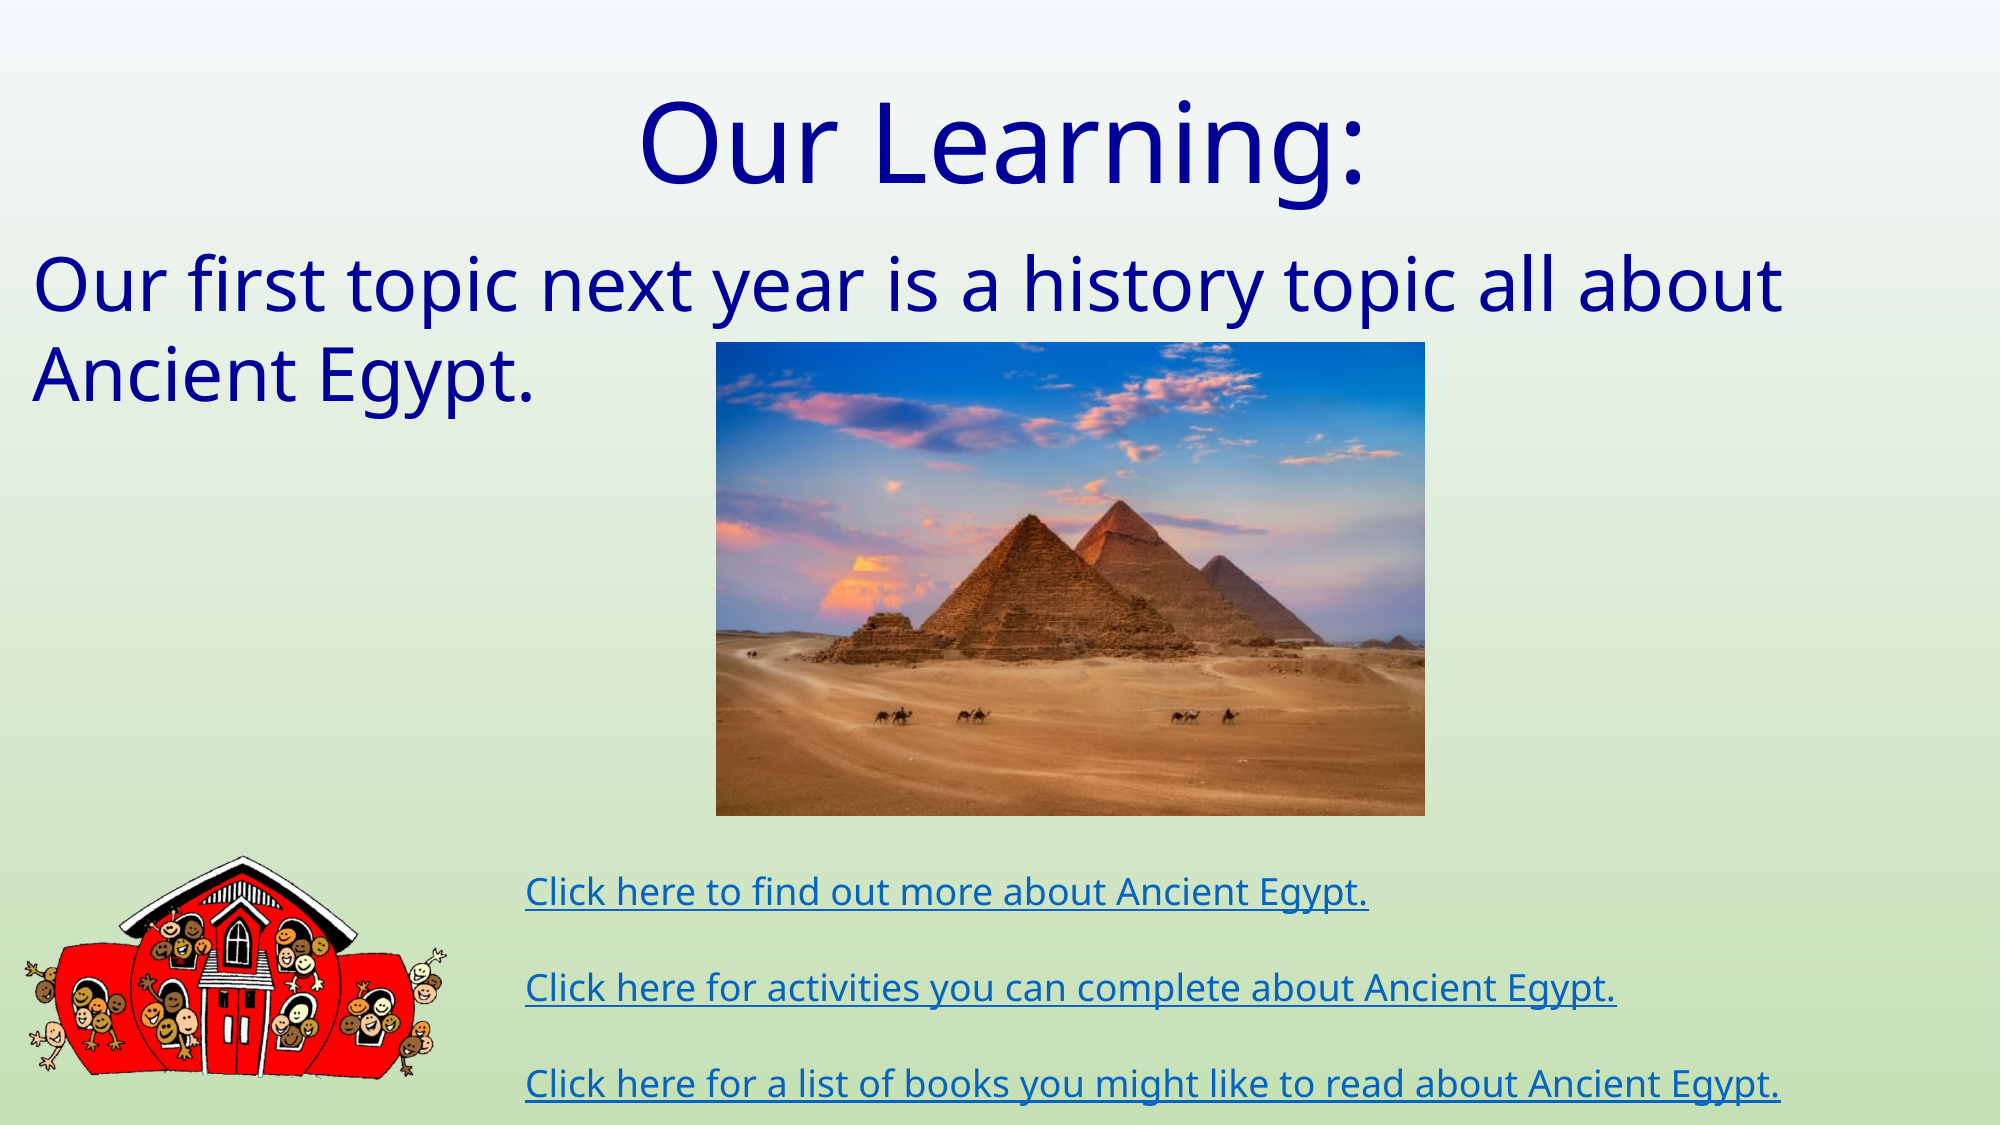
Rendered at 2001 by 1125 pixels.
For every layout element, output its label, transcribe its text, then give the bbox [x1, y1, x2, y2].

picture [17, 846, 462, 1104]
text_box Our Learning: [0, 43, 2000, 214]
picture [716, 342, 1425, 816]
text_box Our first topic next year is a history topic all about Ancient Egypt. [17, 228, 2000, 424]
text_box Click here to find out more about Ancient Egypt. Click here for activities you can complete about Ancient Egypt. Click here for a list of books you might like to read about Ancient Egypt. [510, 860, 1919, 1119]
